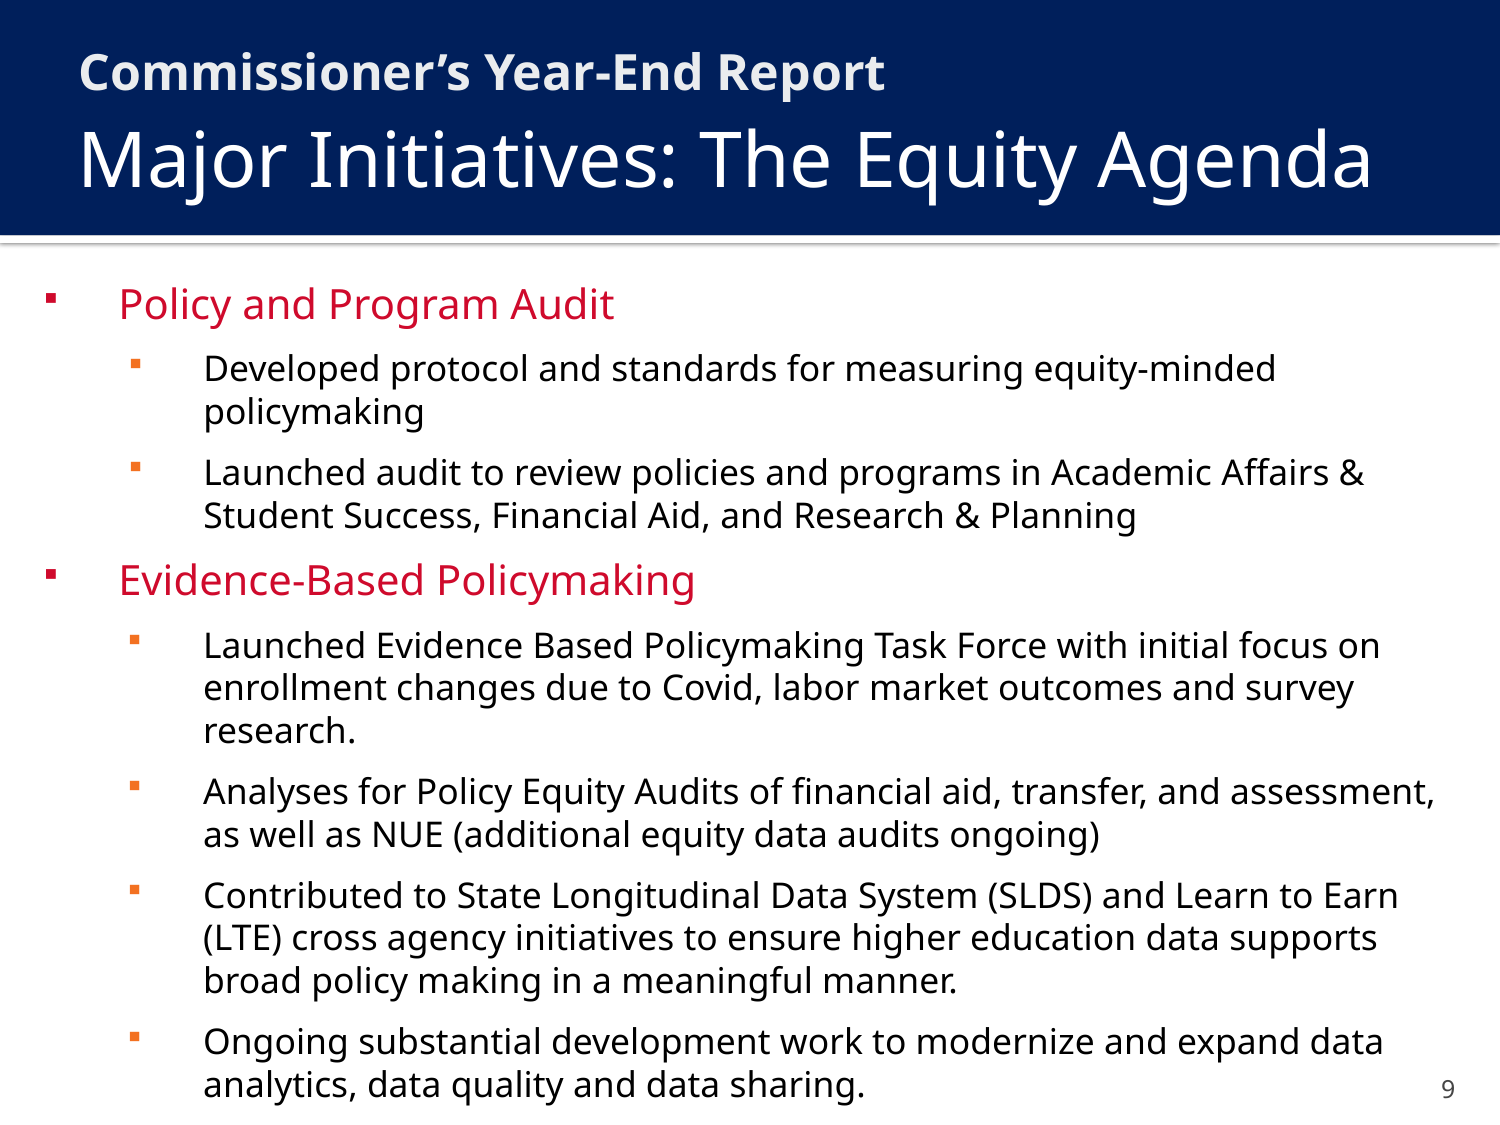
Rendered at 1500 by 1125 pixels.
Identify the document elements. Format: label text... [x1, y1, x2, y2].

list Policy and Program Audit Developed protocol and standards for measuring equity-minded policymaking Launched audit to review policies and programs in Academic Affairs & Student Success, Financial Aid, and Research & Planning Evidence-Based Policymaking Launched Evidence Based Policymaking Task Force with initial focus on enrollment changes due to Covid, labor market outcomes and survey research. Analyses for Policy Equity Audits of financial aid, transfer, and assessment, as well as NUE (additional equity data audits ongoing) Contributed to State Longitudinal Data System (SLDS) and Learn to Earn (LTE) cross agency initiatives to ensure higher education data supports broad policy making in a meaningful manner. Ongoing substantial development work to modernize and expand data analytics, data quality and data sharing. [14, 262, 1481, 1051]
list Commissioner’s Year-End Report [49, 24, 1451, 101]
title Major Initiatives: The Equity Agenda [62, 87, 1438, 226]
